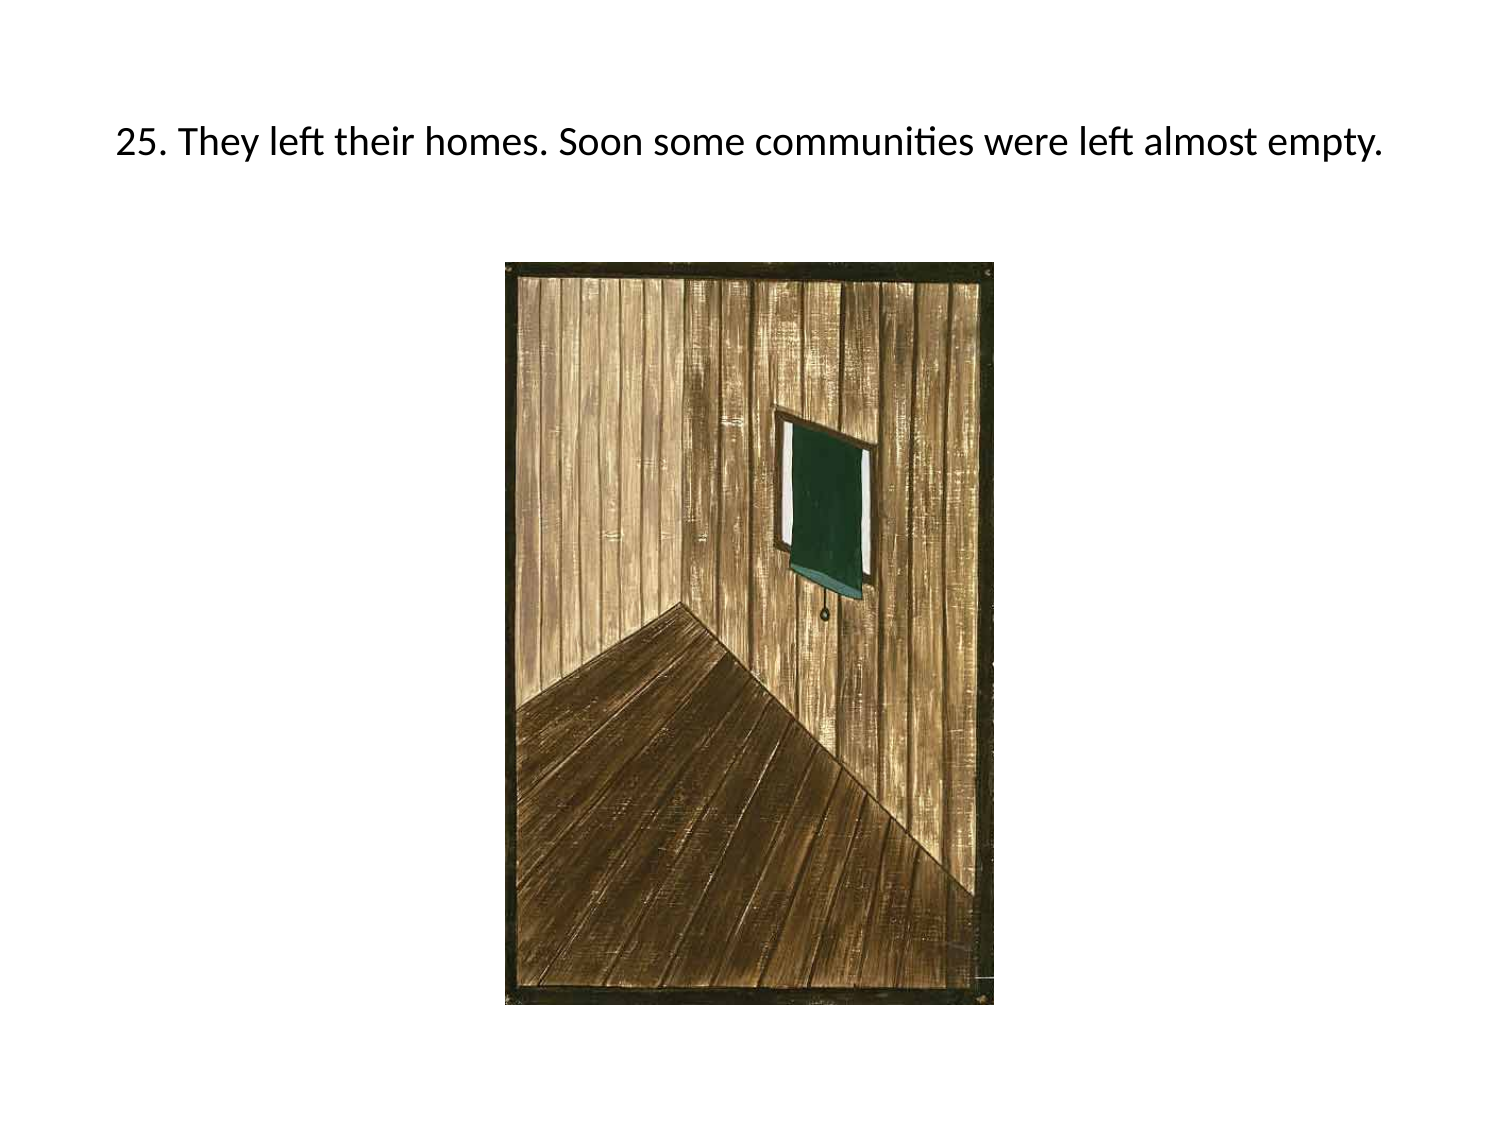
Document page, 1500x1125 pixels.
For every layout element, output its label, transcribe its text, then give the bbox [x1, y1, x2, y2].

title 25. They left their homes. Soon some communities were left almost empty. [75, 45, 1425, 233]
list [74, 262, 1426, 1006]
